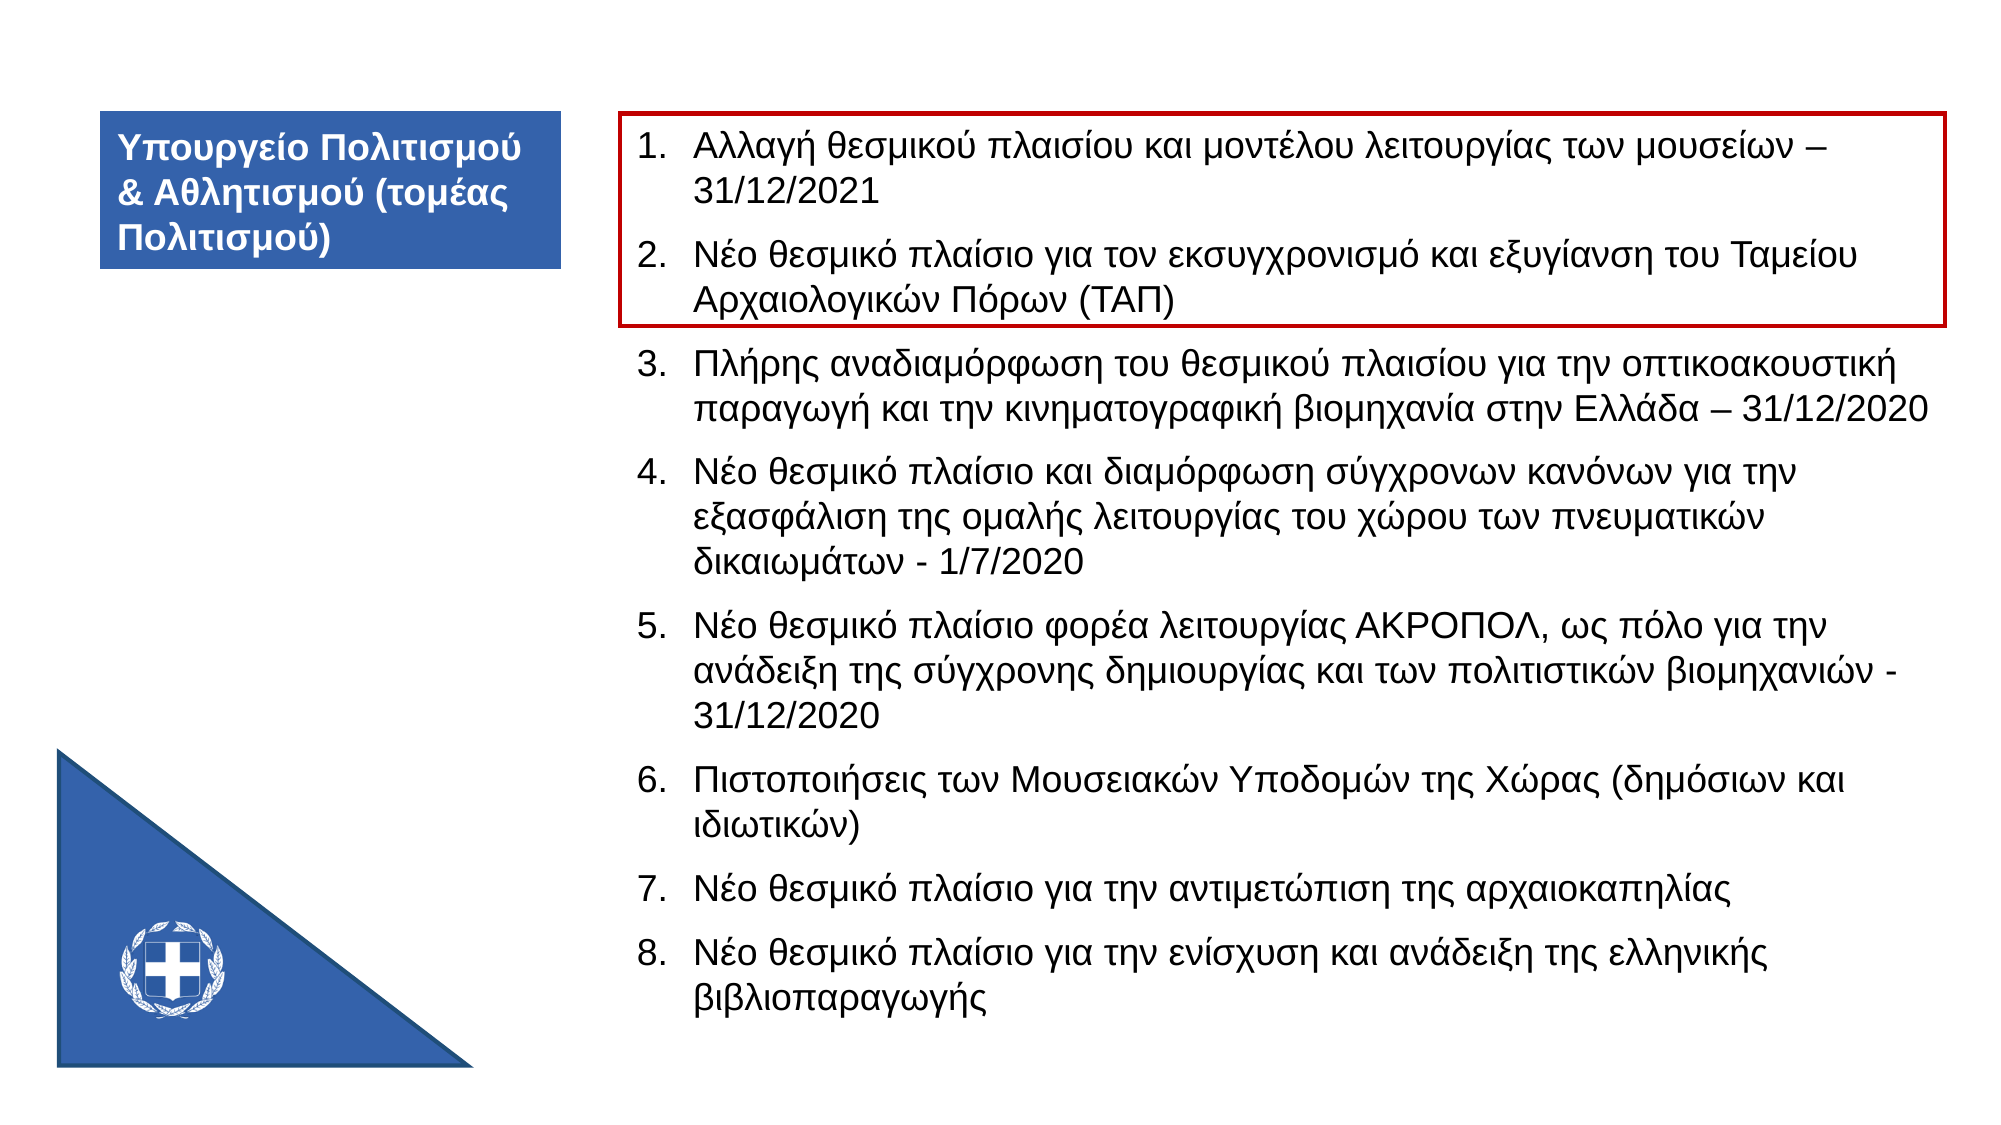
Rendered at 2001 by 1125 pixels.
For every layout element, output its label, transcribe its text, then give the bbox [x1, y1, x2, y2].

text_box Υπουργείο Πολιτισμού & Αθλητισμού (τομέας Πολιτισμού) [100, 111, 561, 269]
picture [119, 920, 225, 1019]
text_box [618, 111, 1947, 328]
text_box Αλλαγή θεσμικού πλαισίου και μοντέλου λειτουργίας των μουσείων – 31/12/2021 Νέο θεσμικό πλαίσιο για τον εκσυγχρονισμό και εξυγίανση του Ταμείου Αρχαιολογικών Πόρων (ΤΑΠ) Πλήρης αναδιαμόρφωση του θεσμικού πλαισίου για την οπτικοακουστική παραγωγή και την κινηματογραφική βιομηχανία στην Ελλάδα – 31/12/2020 Νέο θεσμικό πλαίσιο και διαμόρφωση σύγχρονων κανόνων για την εξασφάλιση της ομαλής λειτουργίας του χώρου των πνευματικών δικαιωμάτων - 1/7/2020 Νέο θεσμικό πλαίσιο φορέα λειτουργίας ΑΚΡΟΠΟΛ, ως πόλο για την ανάδειξη της σύγχρονης δημιουργίας και των πολιτιστικών βιομηχανιών - 31/12/2020 Πιστοποιήσεις των Μουσειακών Υποδομών της Χώρας (δημόσιων και ιδιωτικών) Νέο θεσμικό πλαίσιο για την αντιμετώπιση της αρχαιοκαπηλίας Νέο θεσμικό πλαίσιο για την ενίσχυση και ανάδειξη της ελληνικής βιβλιοπαραγωγής [622, 113, 1956, 783]
